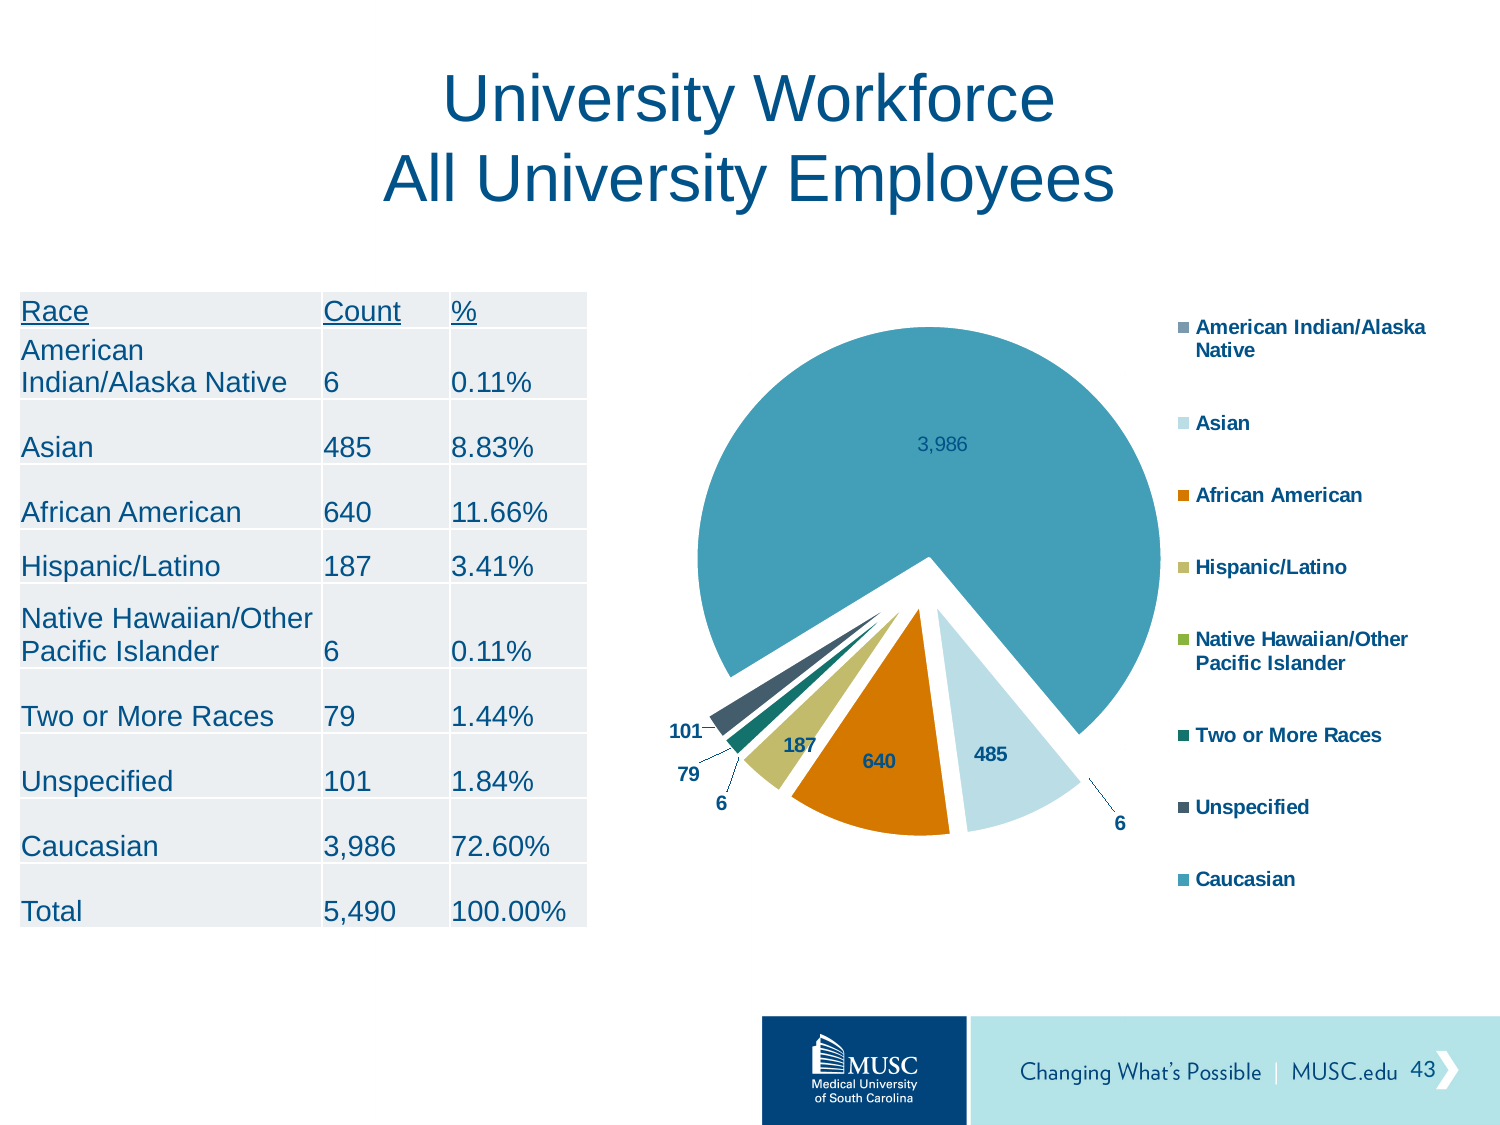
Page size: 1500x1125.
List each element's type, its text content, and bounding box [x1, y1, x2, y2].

table_cell Unspecified [20, 734, 321, 797]
table_cell 1.44% [451, 669, 587, 732]
table_cell 79 [323, 669, 449, 732]
table_header Count [323, 292, 449, 327]
table_cell 0.11% [451, 584, 587, 667]
table_cell 72.60% [451, 799, 587, 862]
table_cell 100.00% [451, 864, 587, 927]
table_cell 8.83% [451, 400, 587, 463]
table_cell 485 [323, 400, 449, 463]
table_header Race [20, 292, 321, 327]
table_cell American Indian/Alaska Native [20, 329, 321, 398]
table_cell African American [20, 465, 321, 528]
table_cell Caucasian [20, 799, 321, 862]
table_cell 0.11% [451, 329, 587, 398]
table_header % [451, 292, 587, 327]
table_cell 187 [323, 530, 449, 582]
table_cell 101 [323, 734, 449, 797]
title University Workforce All University Employees [75, 45, 1425, 225]
table_cell 6 [323, 329, 449, 398]
table_cell Total [20, 864, 321, 927]
table_cell 640 [323, 465, 449, 528]
table_cell Asian [20, 400, 321, 463]
table_cell Hispanic/Latino [20, 530, 321, 582]
picture [0, 0, 1500, 1125]
table_cell 3,986 [323, 799, 449, 862]
table_cell Two or More Races [20, 669, 321, 732]
slide_number 43 [1395, 1045, 1485, 1106]
table_cell 11.66% [451, 465, 587, 528]
table_cell 6 [323, 584, 449, 667]
table_cell 5,490 [323, 864, 449, 927]
table_cell 1.84% [451, 734, 587, 797]
table_cell 3.41% [451, 530, 587, 582]
chart [613, 240, 1450, 984]
table_cell Native Hawaiian/Other Pacific Islander [20, 584, 321, 667]
